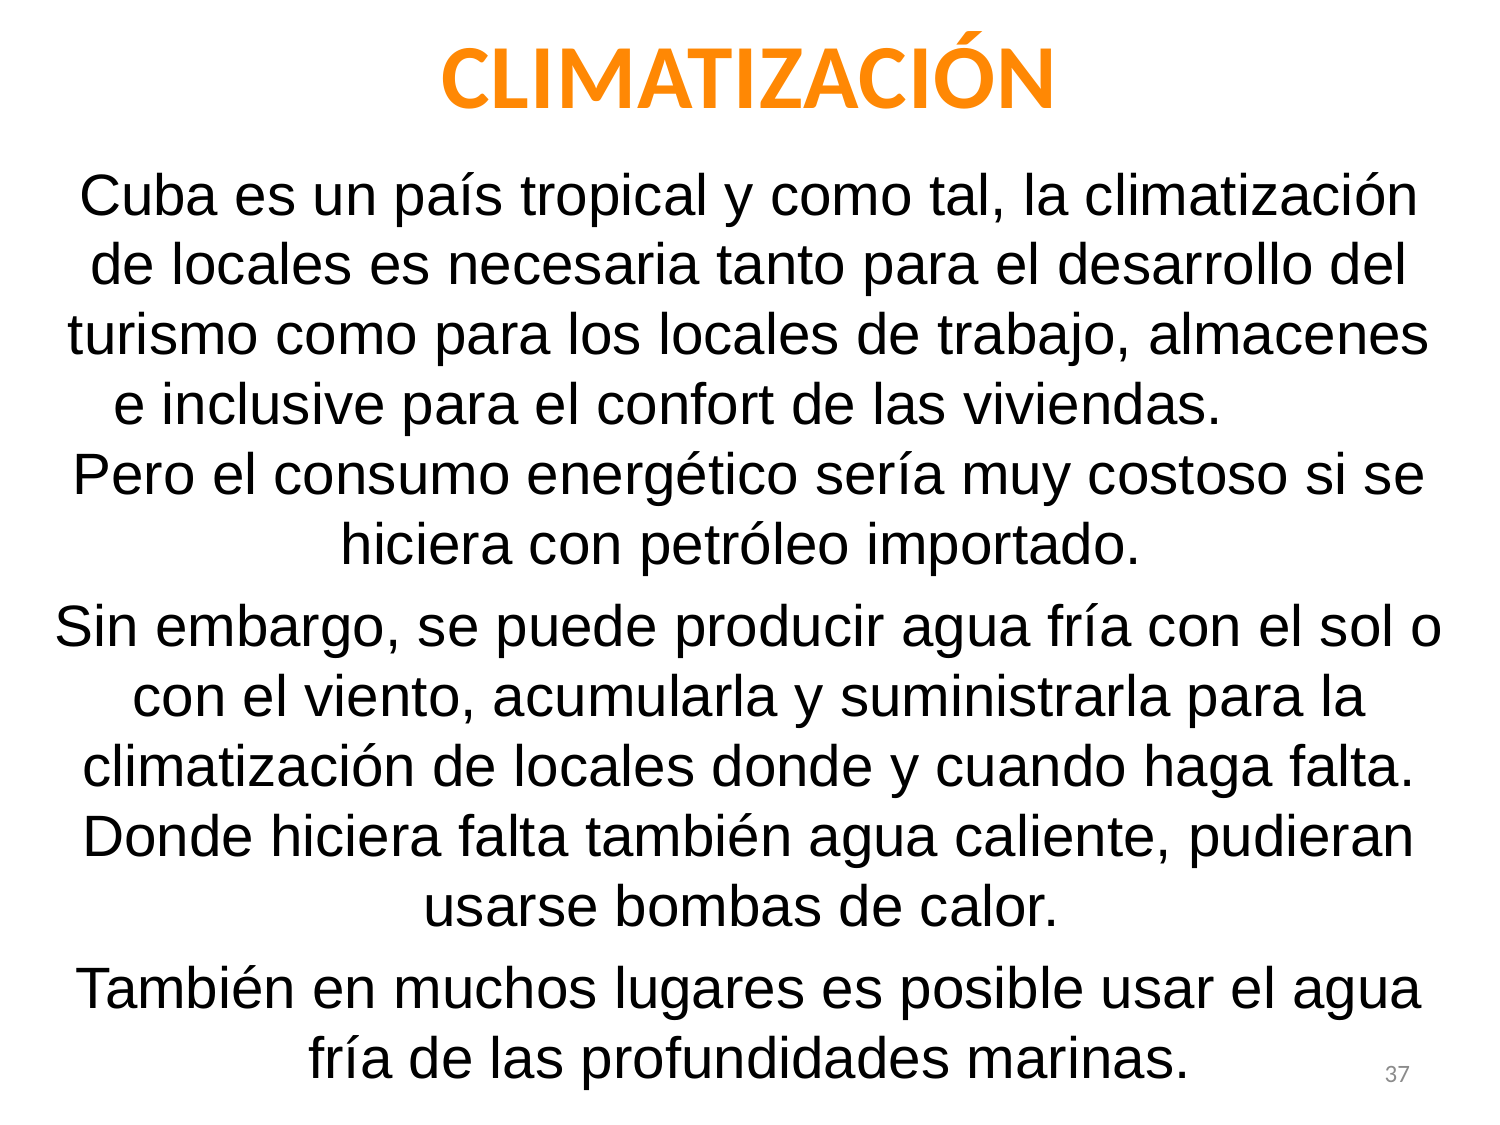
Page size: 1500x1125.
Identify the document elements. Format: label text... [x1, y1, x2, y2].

slide_number 37 [1074, 1042, 1425, 1103]
list Cuba es un país tropical y como tal, la climatización de locales es necesaria tanto para el desarrollo del turismo como para los locales de trabajo, almacenes e inclusive para el confort de las viviendas. Pero el consumo energético sería muy costoso si se hiciera con petróleo importado. Sin embargo, se puede producir agua fría con el sol o con el viento, acumularla y suministrarla para la climatización de locales donde y cuando haga falta. Donde hiciera falta también agua caliente, pudieran usarse bombas de calor. También en muchos lugares es posible usar el agua fría de las profundidades marinas. [29, 149, 1471, 1106]
title CLIMATIZACIÓN [29, 19, 1471, 126]
